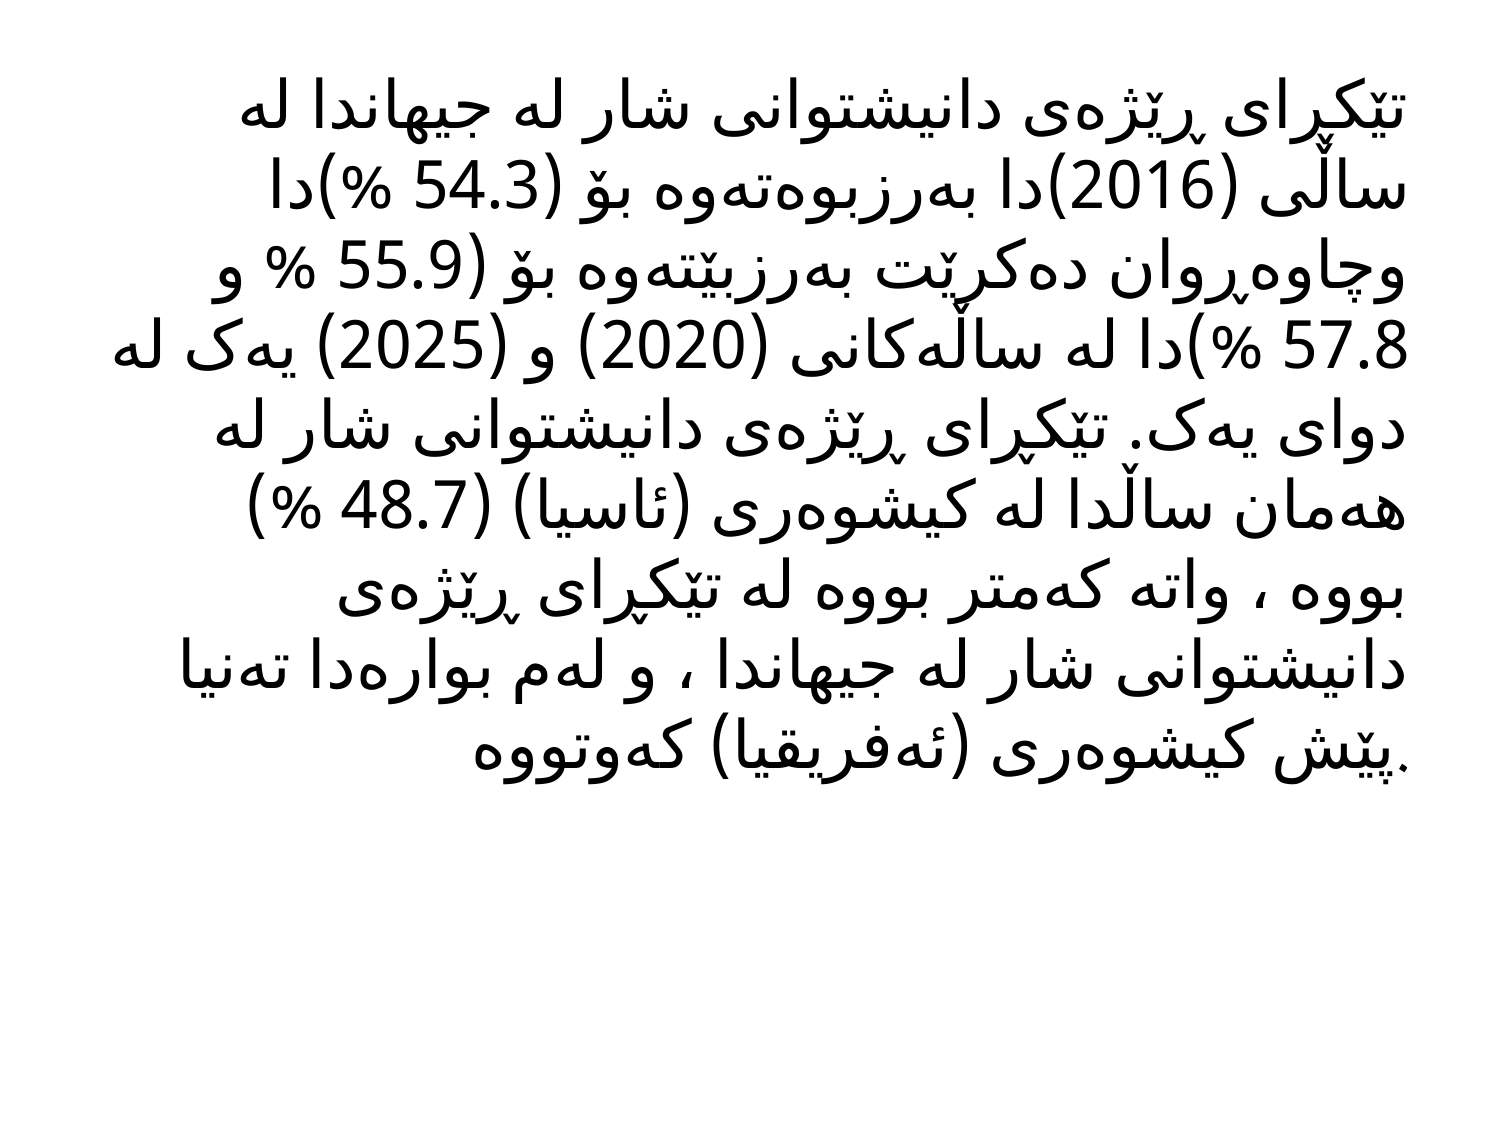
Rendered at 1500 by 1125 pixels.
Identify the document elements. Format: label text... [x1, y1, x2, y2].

list تێکڕای ڕێژەی دانیشتوانی شار لە جیهاندا لە ساڵی (2016)دا بەرزبوەتەوە بۆ (54.3 %)دا وچاوەڕوان دەکرێت بەرزبێتەوە بۆ (55.9 % و 57.8 %)دا لە ساڵەکانی (2020) و (2025) یەک لە دوای یەک. تێکڕای ڕێژەی دانیشتوانی شار لە هەمان ساڵدا لە کیشوەری (ئاسیا) (48.7 %) بووە ، واتە کەمتر بووە لە تێکڕای ڕێژەی دانیشتوانی شار لە جیهاندا ، و لەم بوارەدا تەنیا پێش کیشوەری (ئەفریقیا) کەوتووە. [75, 54, 1425, 1005]
